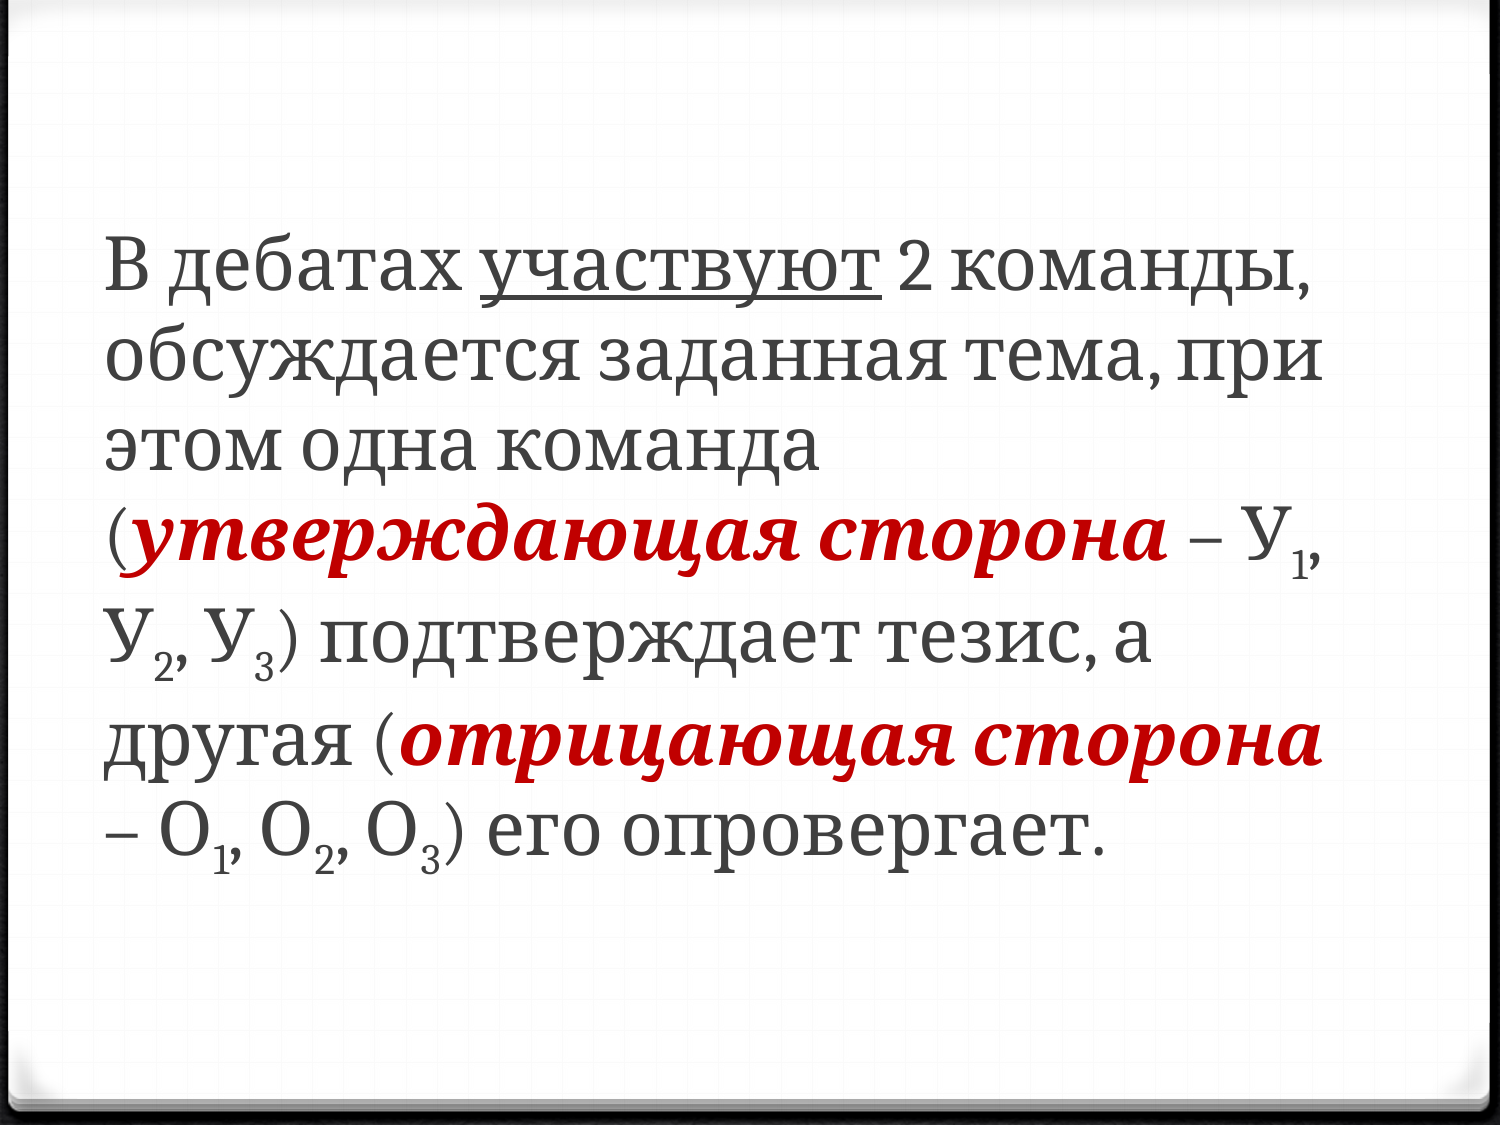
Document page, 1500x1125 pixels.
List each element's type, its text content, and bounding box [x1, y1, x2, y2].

list В дебатах участвуют 2 команды, обсуждается заданная тема, при этом одна команда (утверждающая сторона – У1, У2, У3) подтверждает тезис, а другая (отрицающая сторона – О1, О2, О3) его опровергает. [88, 208, 1363, 983]
picture [0, 0, 1500, 1125]
